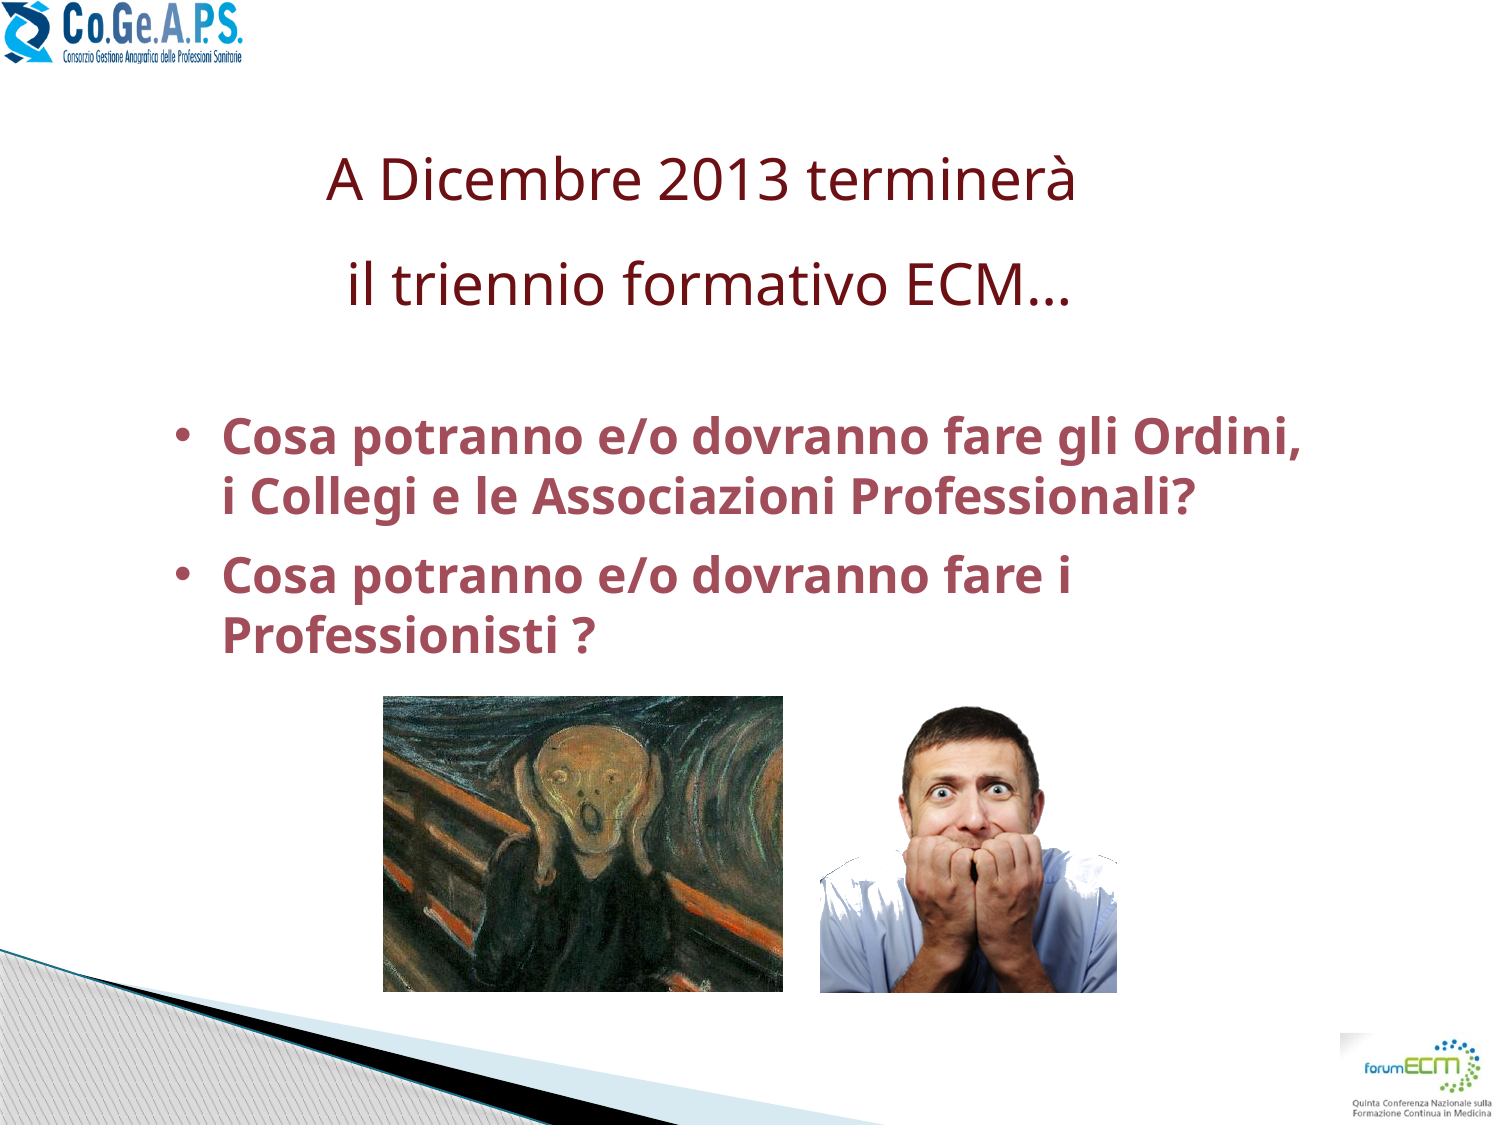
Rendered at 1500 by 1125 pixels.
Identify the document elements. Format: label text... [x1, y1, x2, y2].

text_box Cosa potranno e/o dovranno fare gli Ordini, i Collegi e le Associazioni Professionali? Cosa potranno e/o dovranno fare i Professionisti ? [159, 397, 1329, 671]
text_box A Dicembre 2013 terminerà il triennio formativo ECM… [119, 100, 1301, 325]
picture [0, 0, 243, 64]
picture [820, 703, 1117, 993]
picture [383, 695, 783, 992]
picture [1340, 1031, 1500, 1125]
